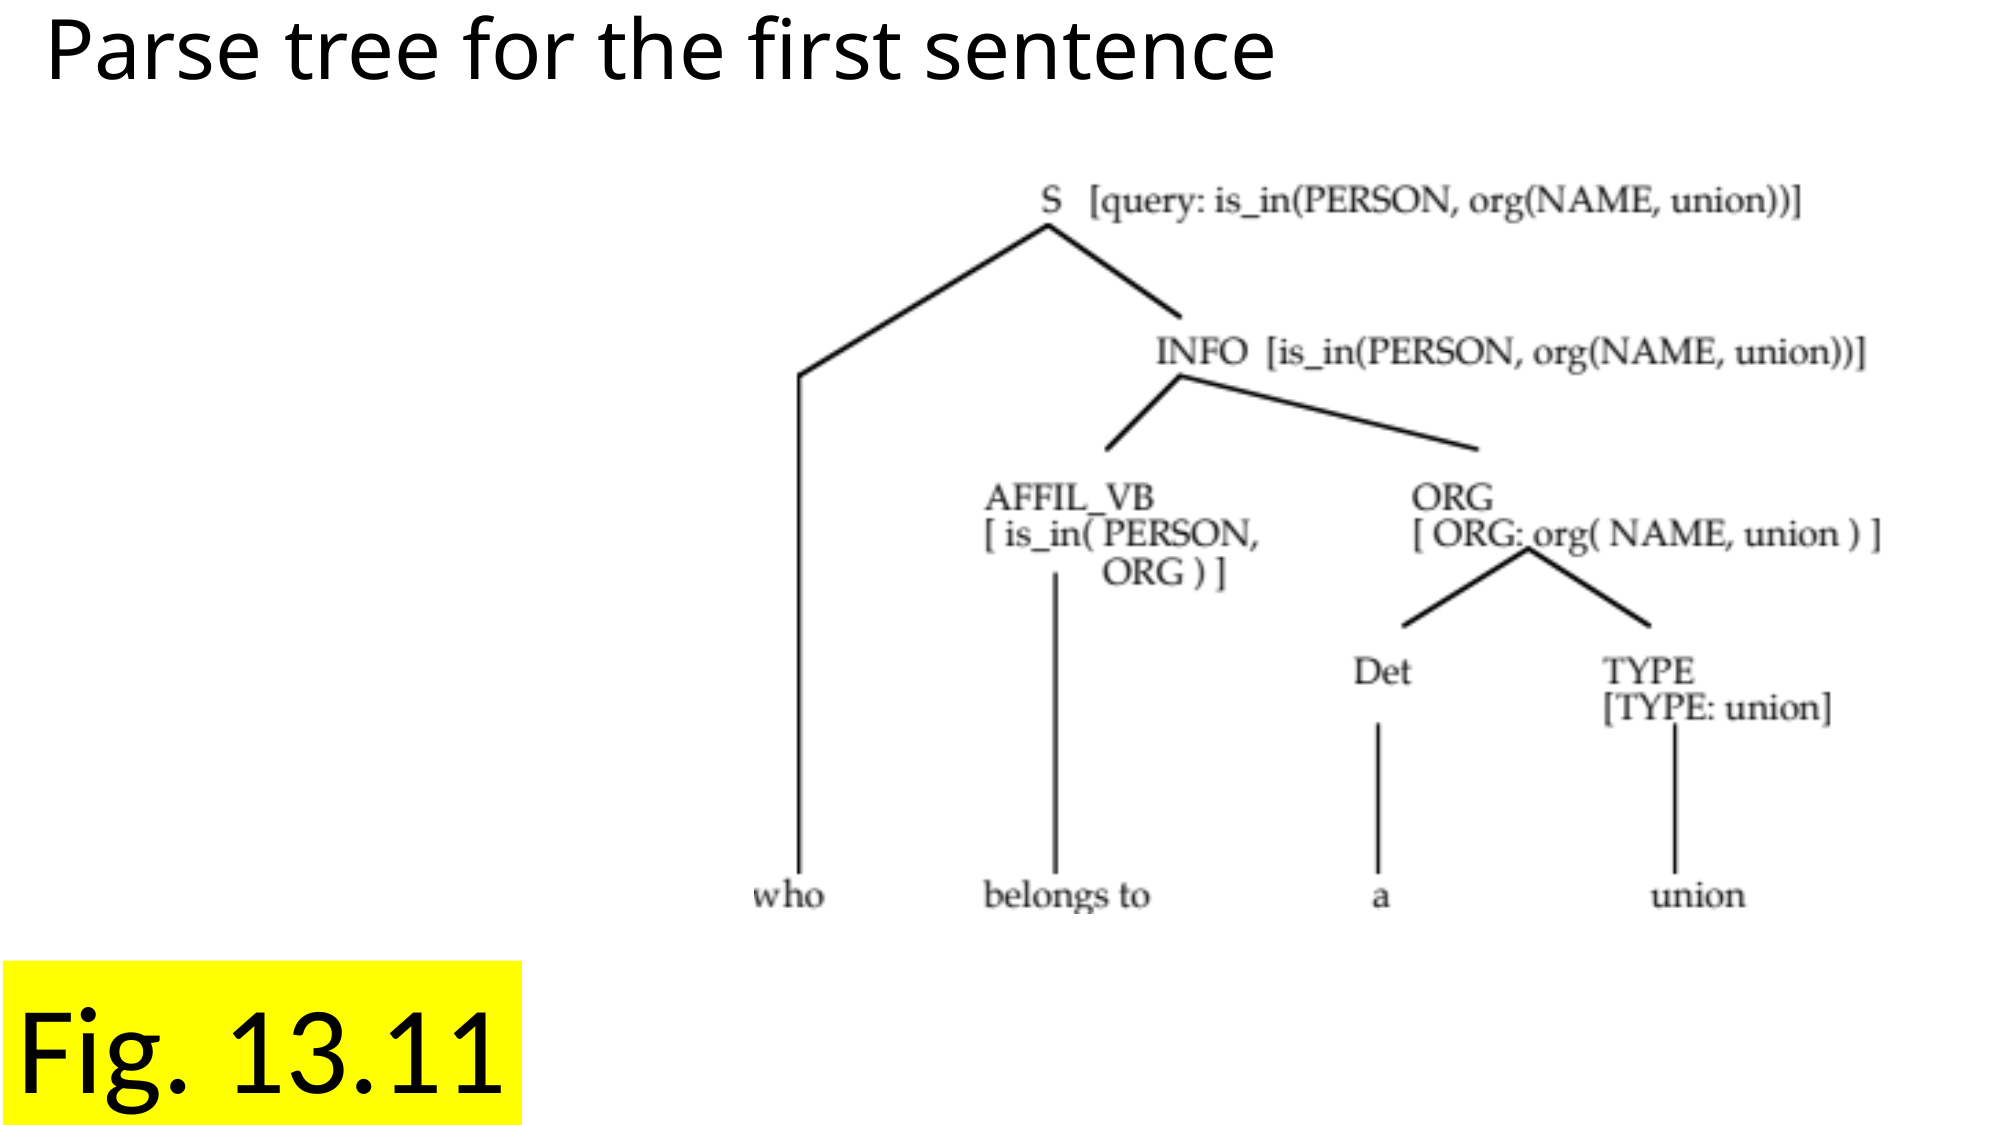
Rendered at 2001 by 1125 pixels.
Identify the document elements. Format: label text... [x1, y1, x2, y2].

text_box Fig. 13.11 [2, 960, 522, 1125]
title Parse tree for the first sentence [29, 0, 1973, 285]
picture [754, 180, 1921, 914]
